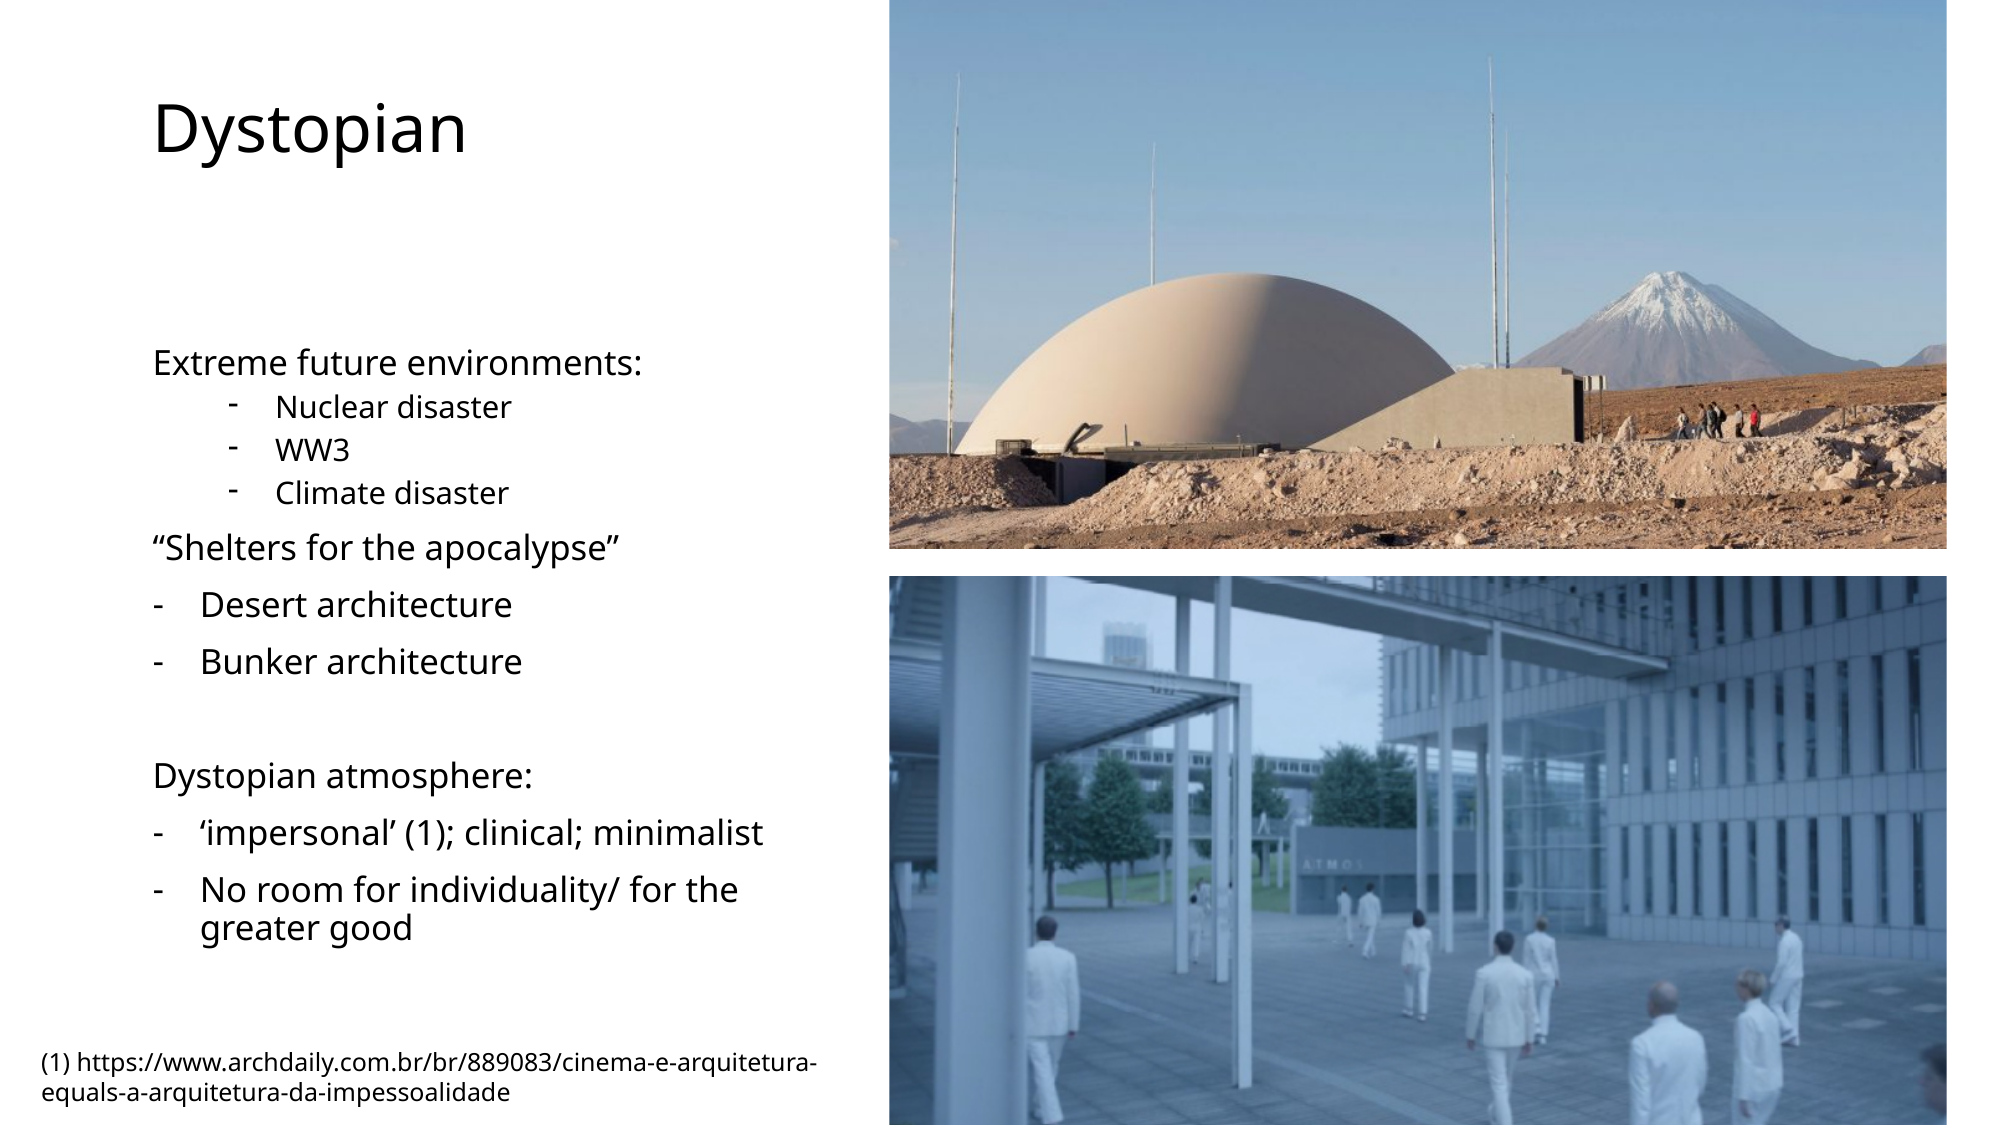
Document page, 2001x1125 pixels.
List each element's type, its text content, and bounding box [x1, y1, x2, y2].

picture [888, 576, 1948, 1125]
list Extreme future environments: Nuclear disaster WW3 Climate disaster “Shelters for the apocalypse” Desert architecture Bunker architecture Dystopian atmosphere: ‘impersonal’ (1); clinical; minimalist No room for individuality/ for the greater good [137, 337, 783, 963]
picture [888, 0, 1948, 549]
title Dystopian [137, 75, 783, 175]
text_box (1) https://www.archdaily.com.br/br/889083/cinema-e-arquitetura-equals-a-arquitetura-da-impessoalidade [26, 1038, 850, 1114]
